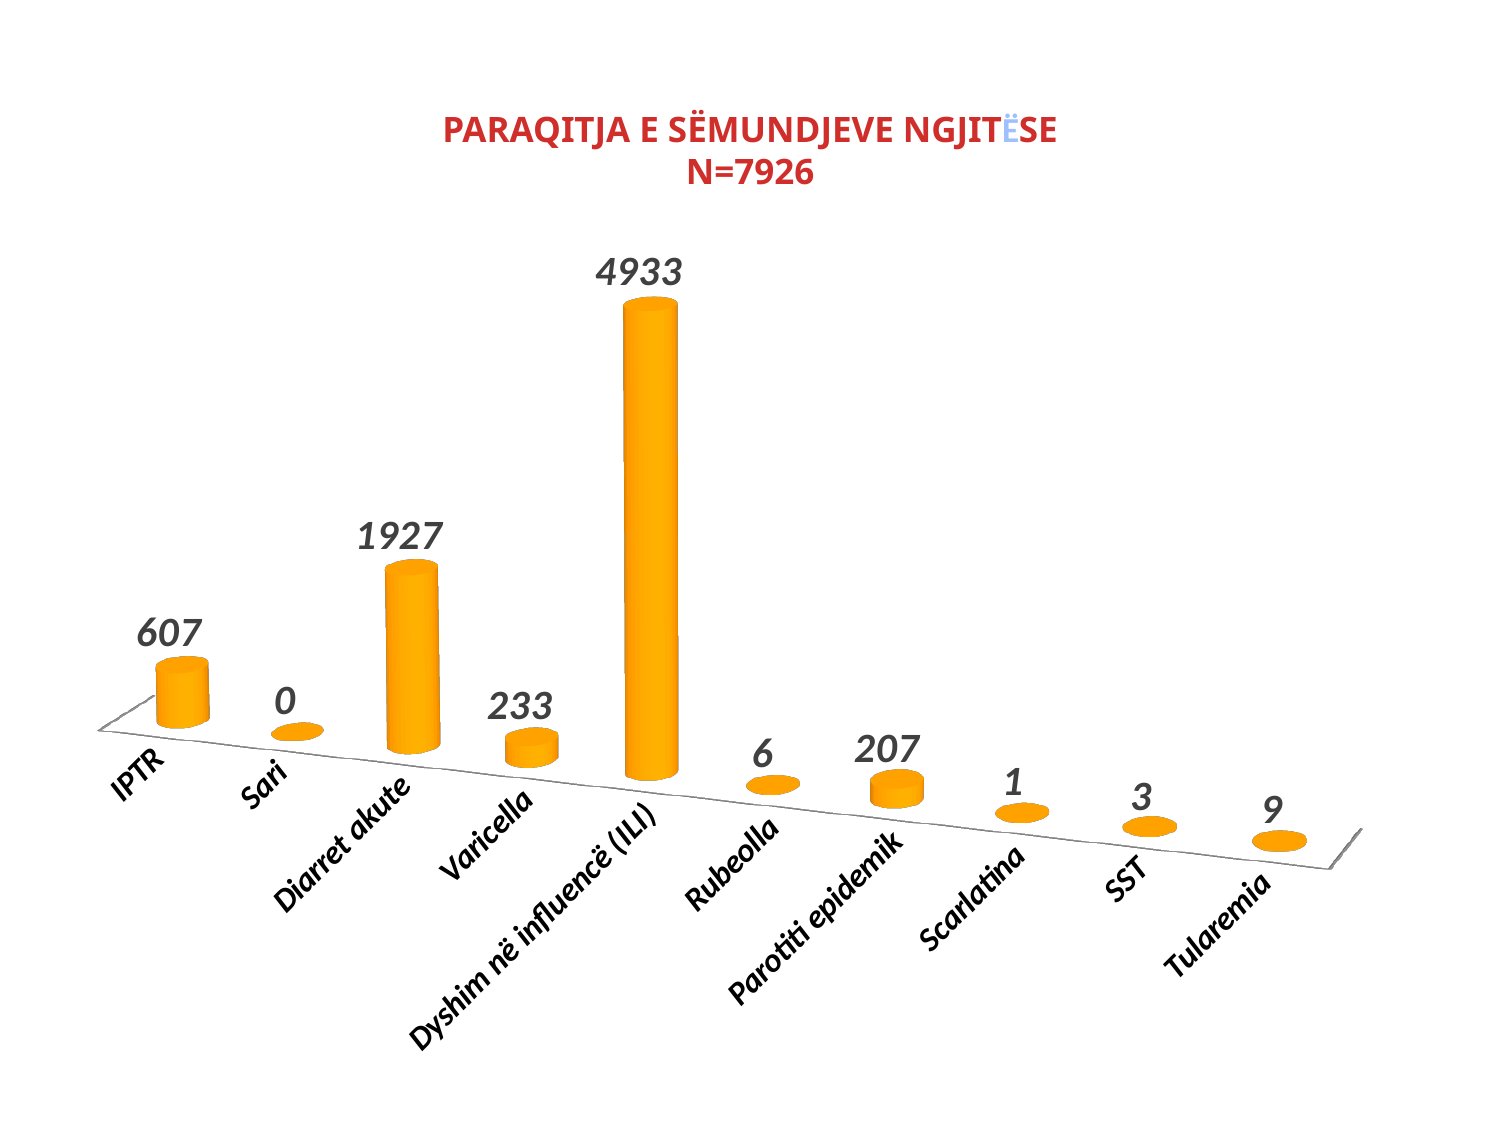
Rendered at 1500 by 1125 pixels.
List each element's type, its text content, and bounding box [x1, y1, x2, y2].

title PARAQITJA E SËMUNDJEVE NGJITËSE N=7926 [0, 99, 1500, 200]
chart [0, 224, 1463, 1076]
